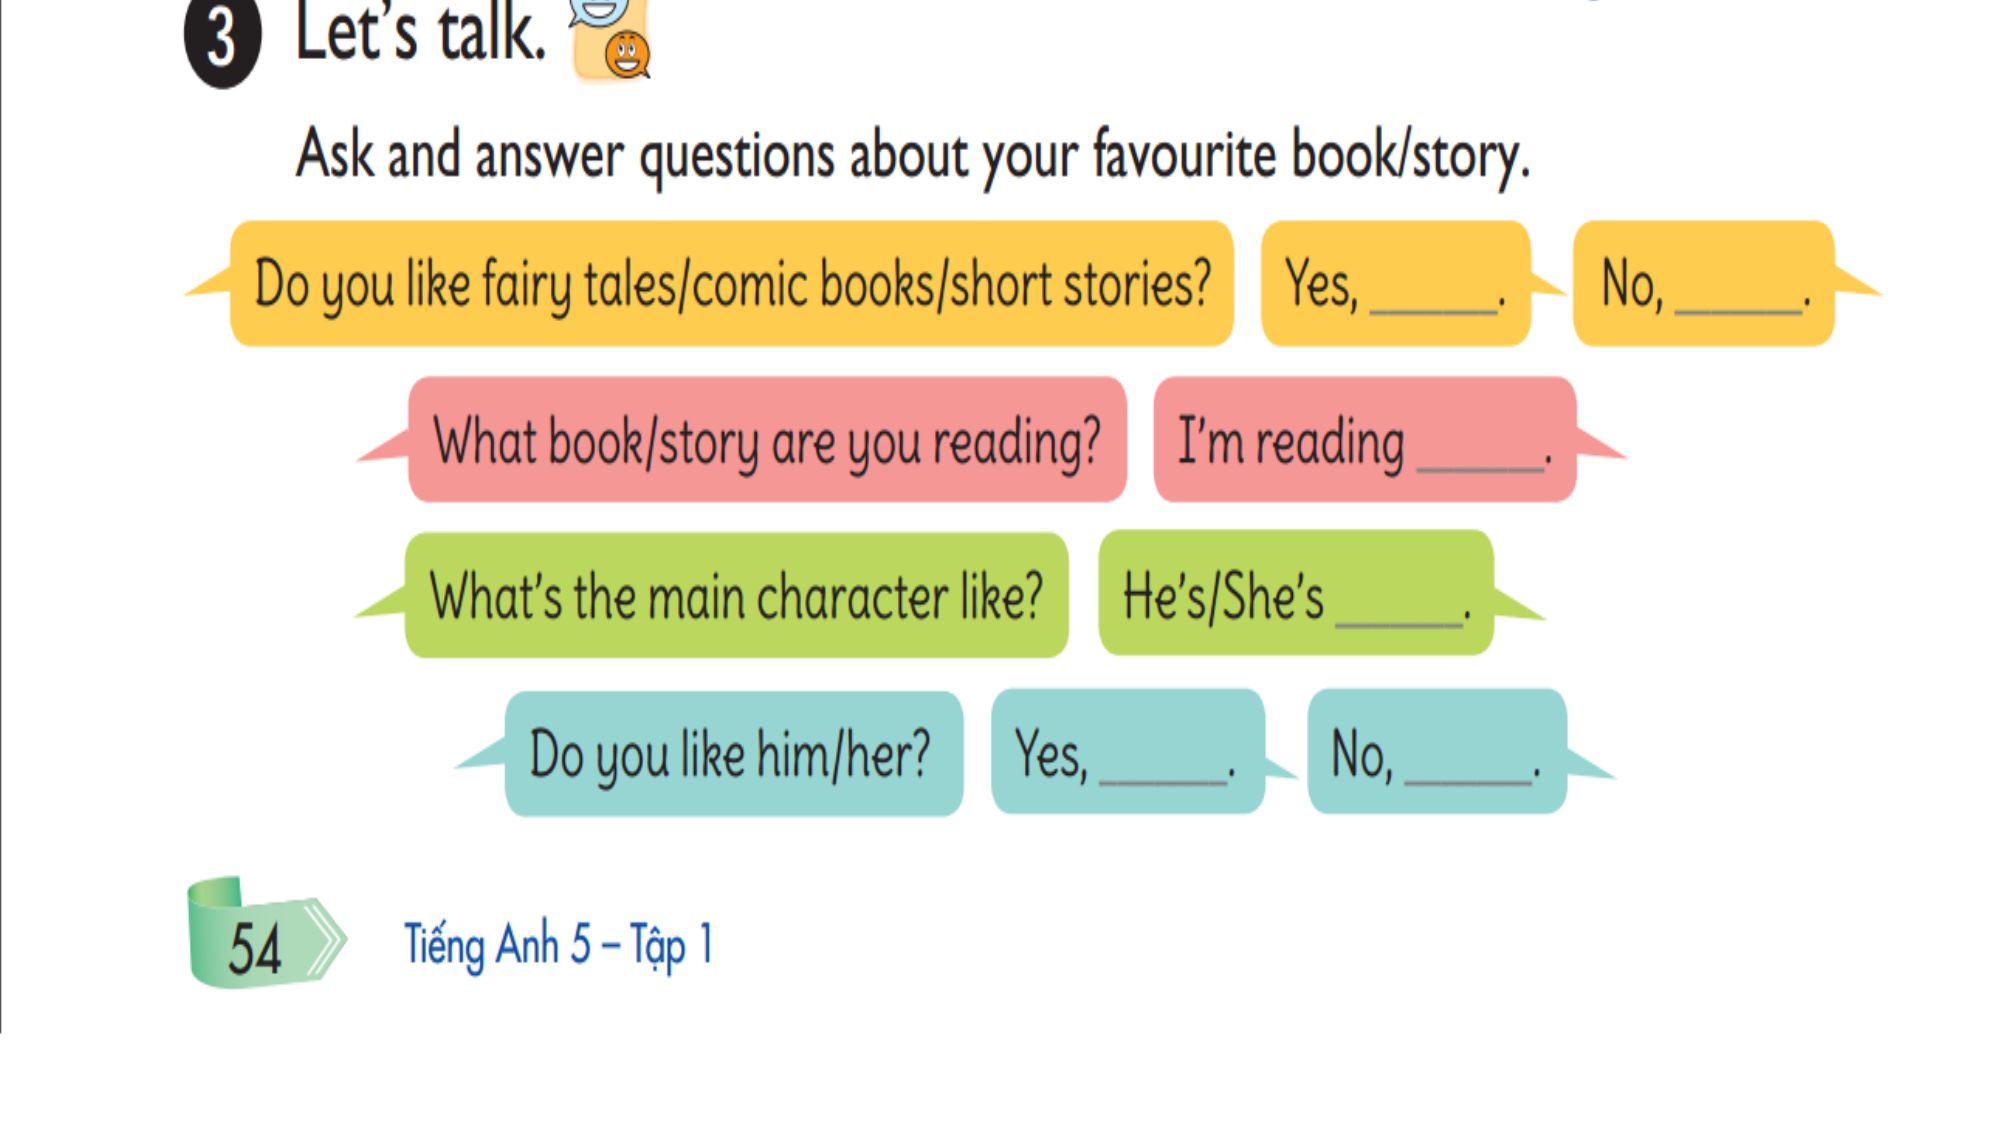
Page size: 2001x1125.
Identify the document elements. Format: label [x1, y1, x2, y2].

list [0, 0, 2000, 1125]
